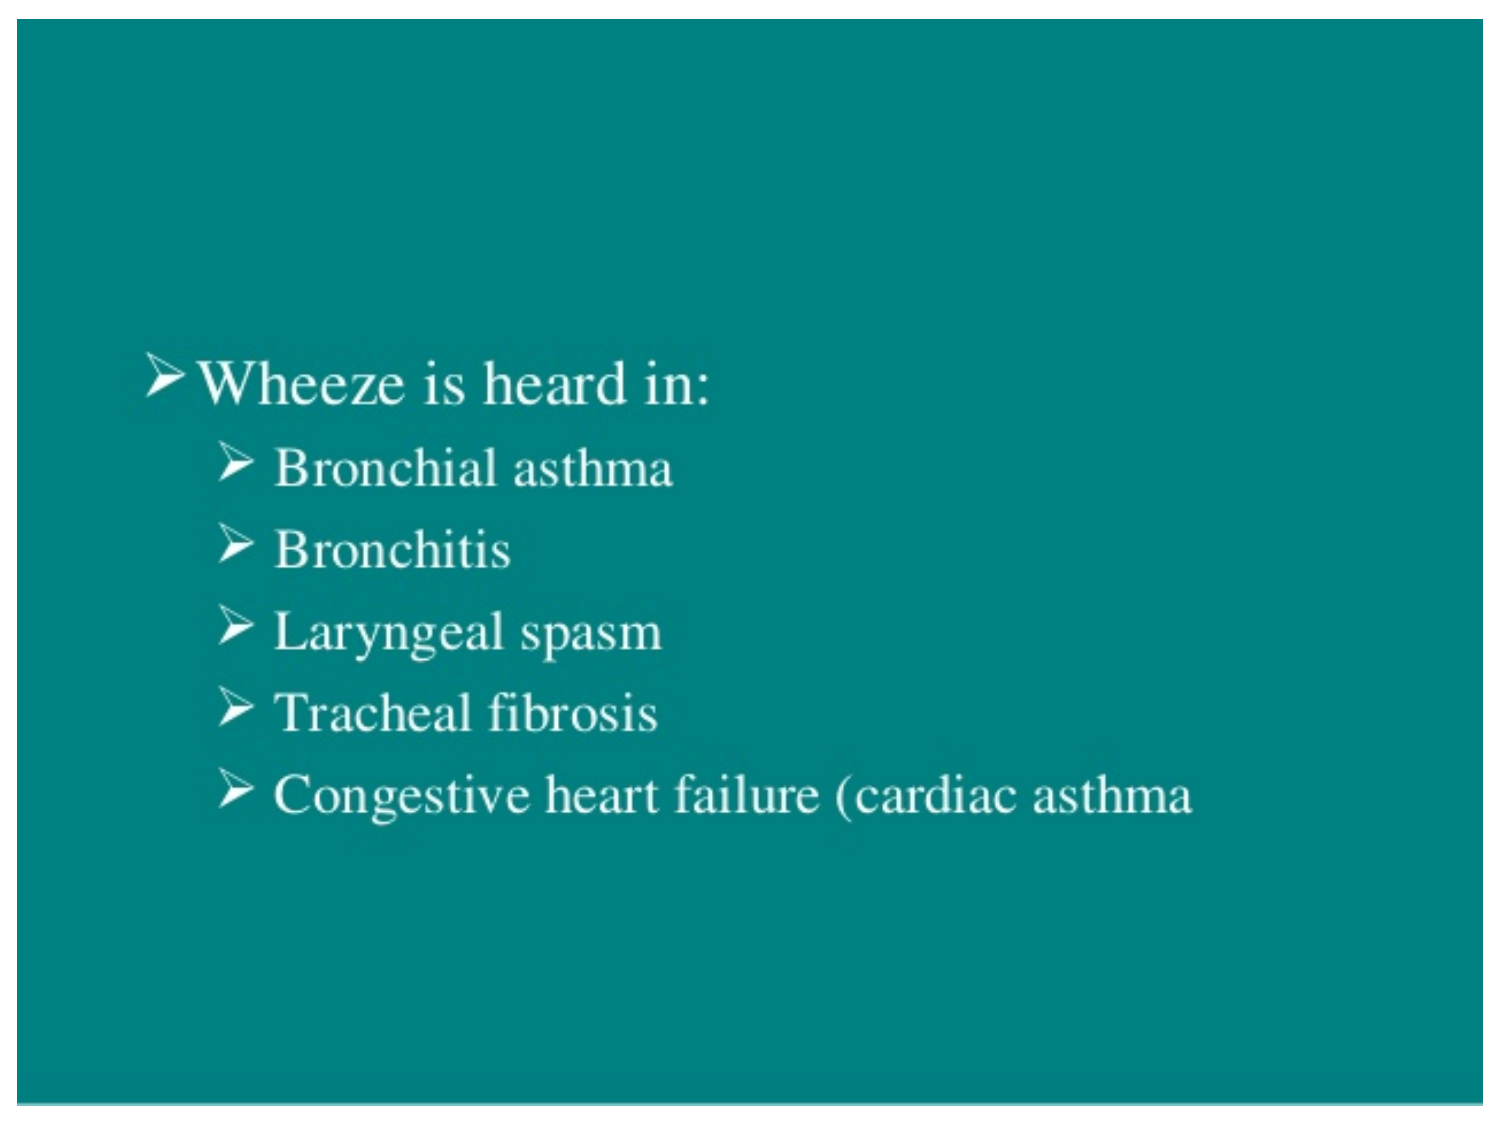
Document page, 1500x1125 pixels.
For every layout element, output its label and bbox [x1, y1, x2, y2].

list [17, 18, 1483, 1107]
